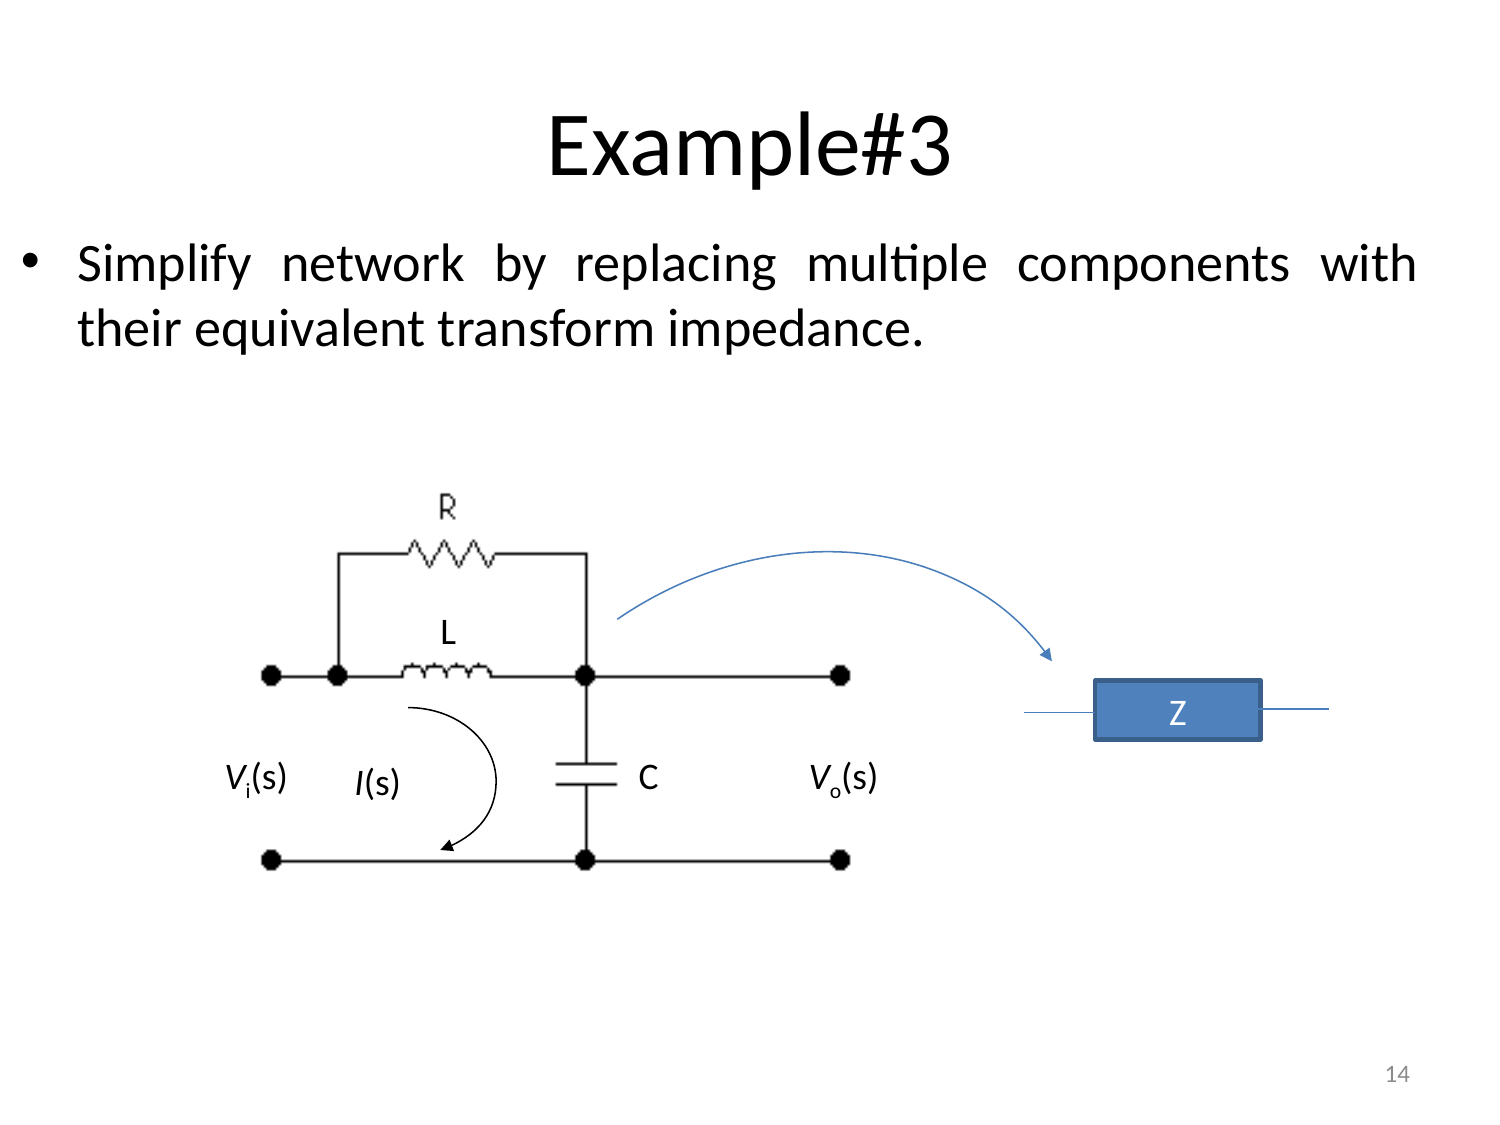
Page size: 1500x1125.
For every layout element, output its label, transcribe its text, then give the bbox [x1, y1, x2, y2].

list Simplify network by replacing multiple components with their equivalent transform impedance. [5, 219, 1436, 963]
text_box [944, 573, 1052, 736]
title Example#3 [75, 45, 1425, 219]
slide_number 14 [1074, 1042, 1425, 1103]
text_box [209, 479, 941, 889]
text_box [1024, 680, 1330, 740]
